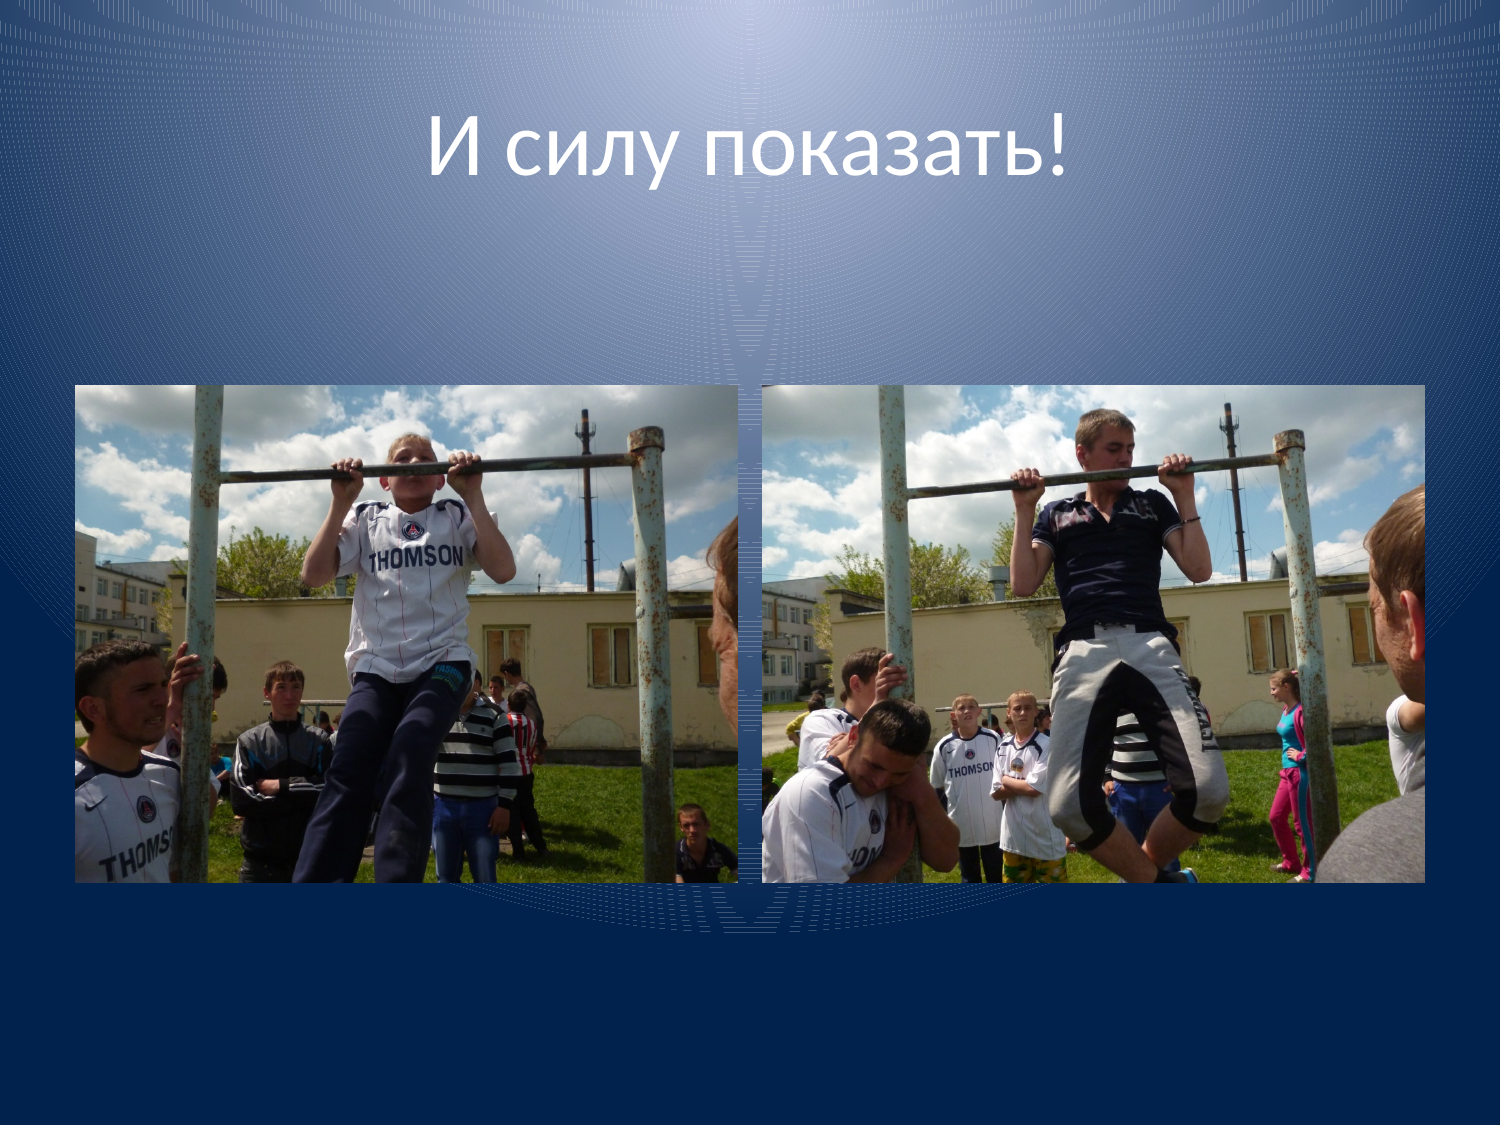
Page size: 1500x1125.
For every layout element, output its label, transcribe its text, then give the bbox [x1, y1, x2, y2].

title И силу показать! [75, 45, 1425, 233]
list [74, 384, 738, 883]
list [761, 384, 1426, 883]
